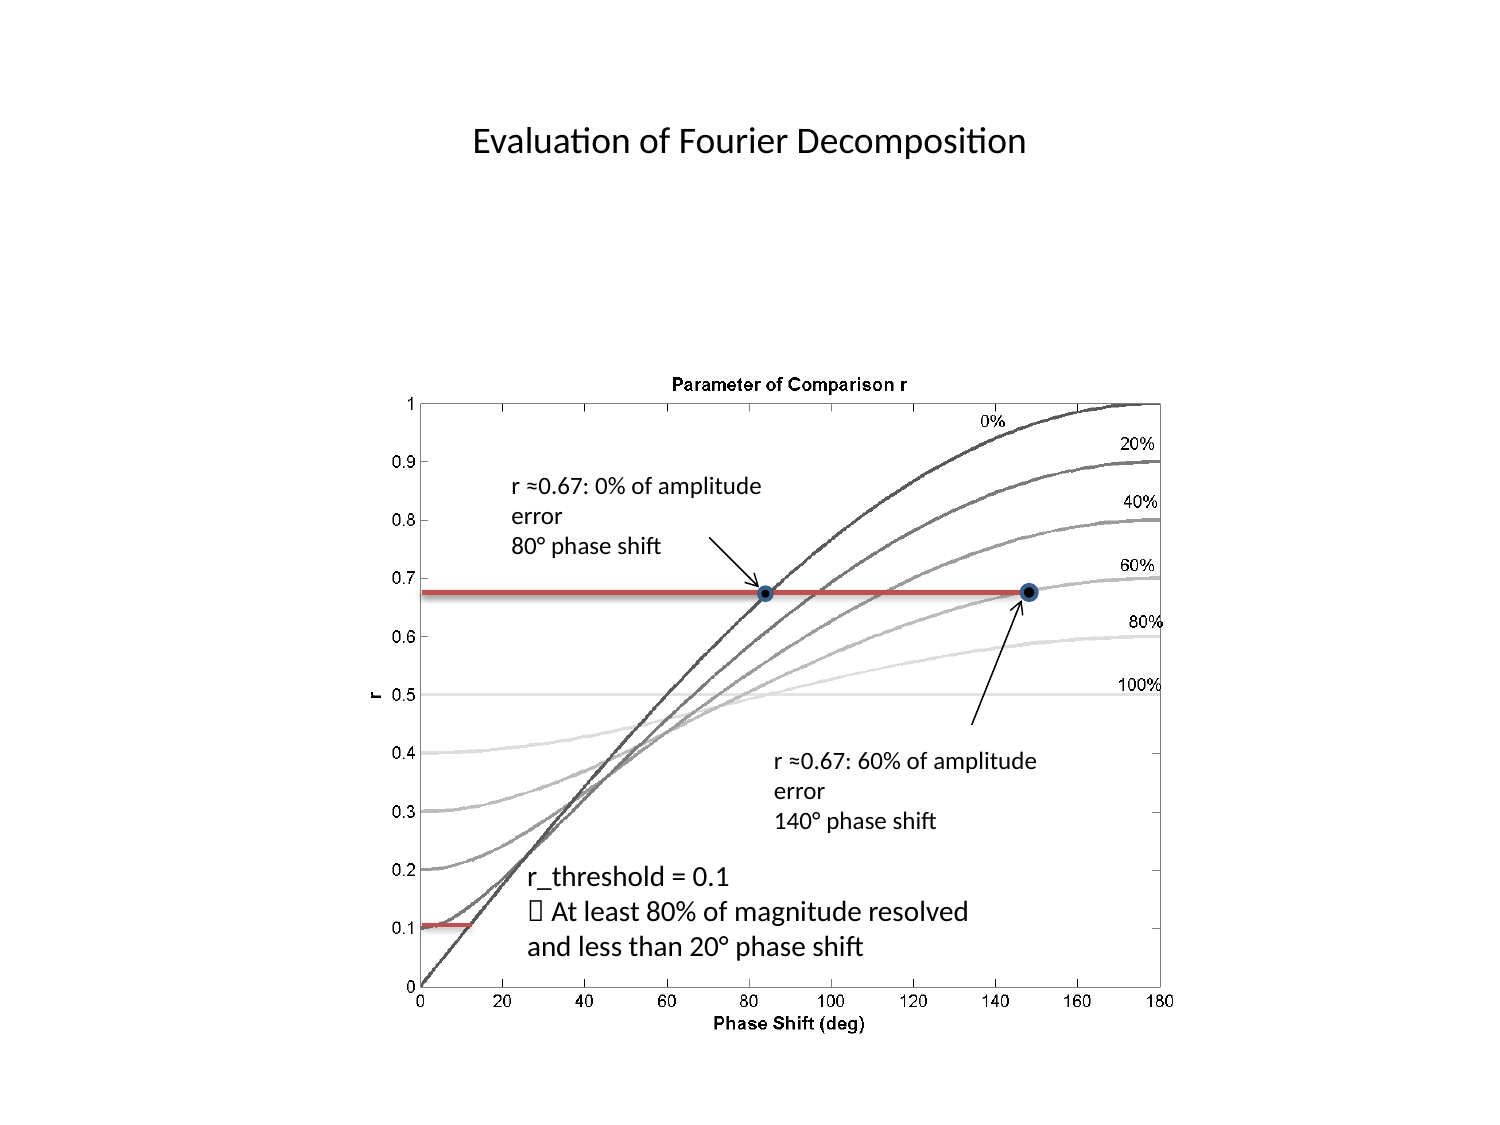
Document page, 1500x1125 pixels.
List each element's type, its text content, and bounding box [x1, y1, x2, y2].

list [296, 349, 1251, 1066]
title Evaluation of Fourier Decomposition [75, 45, 1425, 233]
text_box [708, 537, 760, 588]
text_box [933, 637, 1060, 688]
